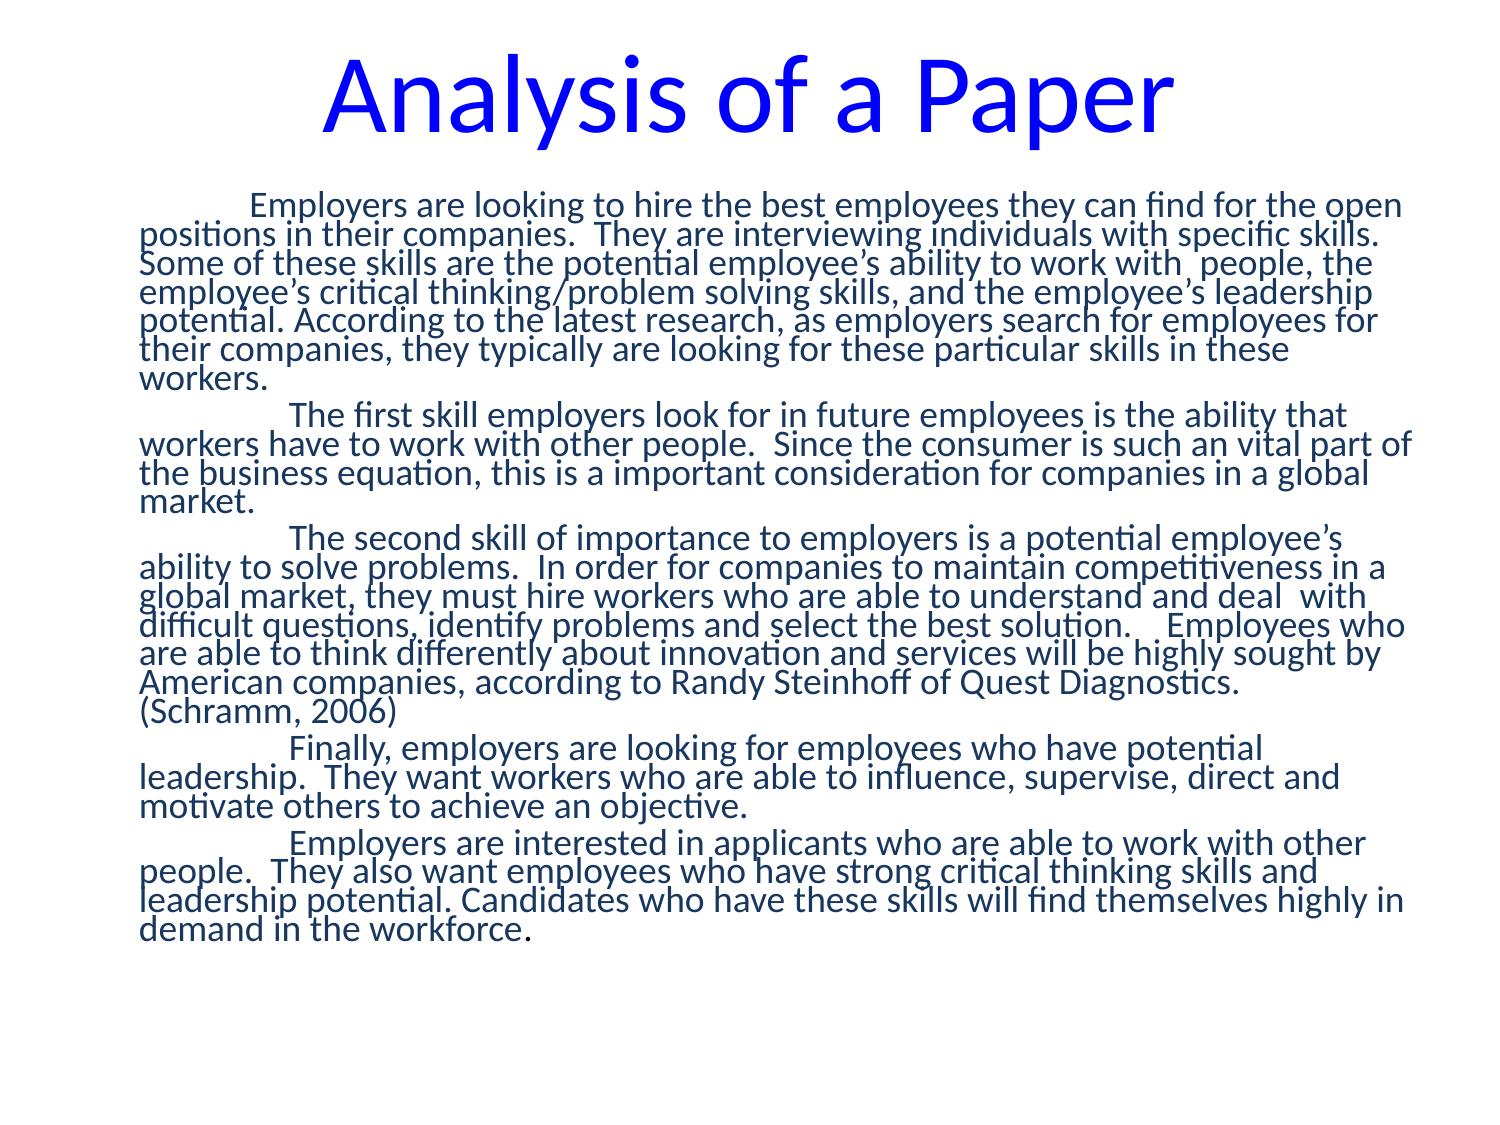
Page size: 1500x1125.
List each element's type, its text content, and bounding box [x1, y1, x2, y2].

list Employers are looking to hire the best employees they can find for the open positions in their companies. They are interviewing individuals with specific skills. Some of these skills are the potential employee’s ability to work with people, the employee’s critical thinking/problem solving skills, and the employee’s leadership potential. According to the latest research, as employers search for employees for their companies, they typically are looking for these particular skills in these workers. The first skill employers look for in future employees is the ability that workers have to work with other people. Since the consumer is such an vital part of the business equation, this is a important consideration for companies in a global market. The second skill of importance to employers is a potential employee’s ability to solve problems. In order for companies to maintain competitiveness in a global market, they must hire workers who are able to understand and deal with difficult questions, identify problems and select the best solution. Employees who are able to think differently about innovation and services will be highly sought by American companies, according to Randy Steinhoff of Quest Diagnostics. (Schramm, 2006) Finally, employers are looking for employees who have potential leadership. They want workers who are able to influence, supervise, direct and motivate others to achieve an objective. Employers are interested in applicants who are able to work with other people. They also want employees who have strong critical thinking skills and leadership potential. Candidates who have these skills will find themselves highly in demand in the workforce. [74, 186, 1426, 1006]
title Analysis of a Paper [0, 11, 1500, 163]
